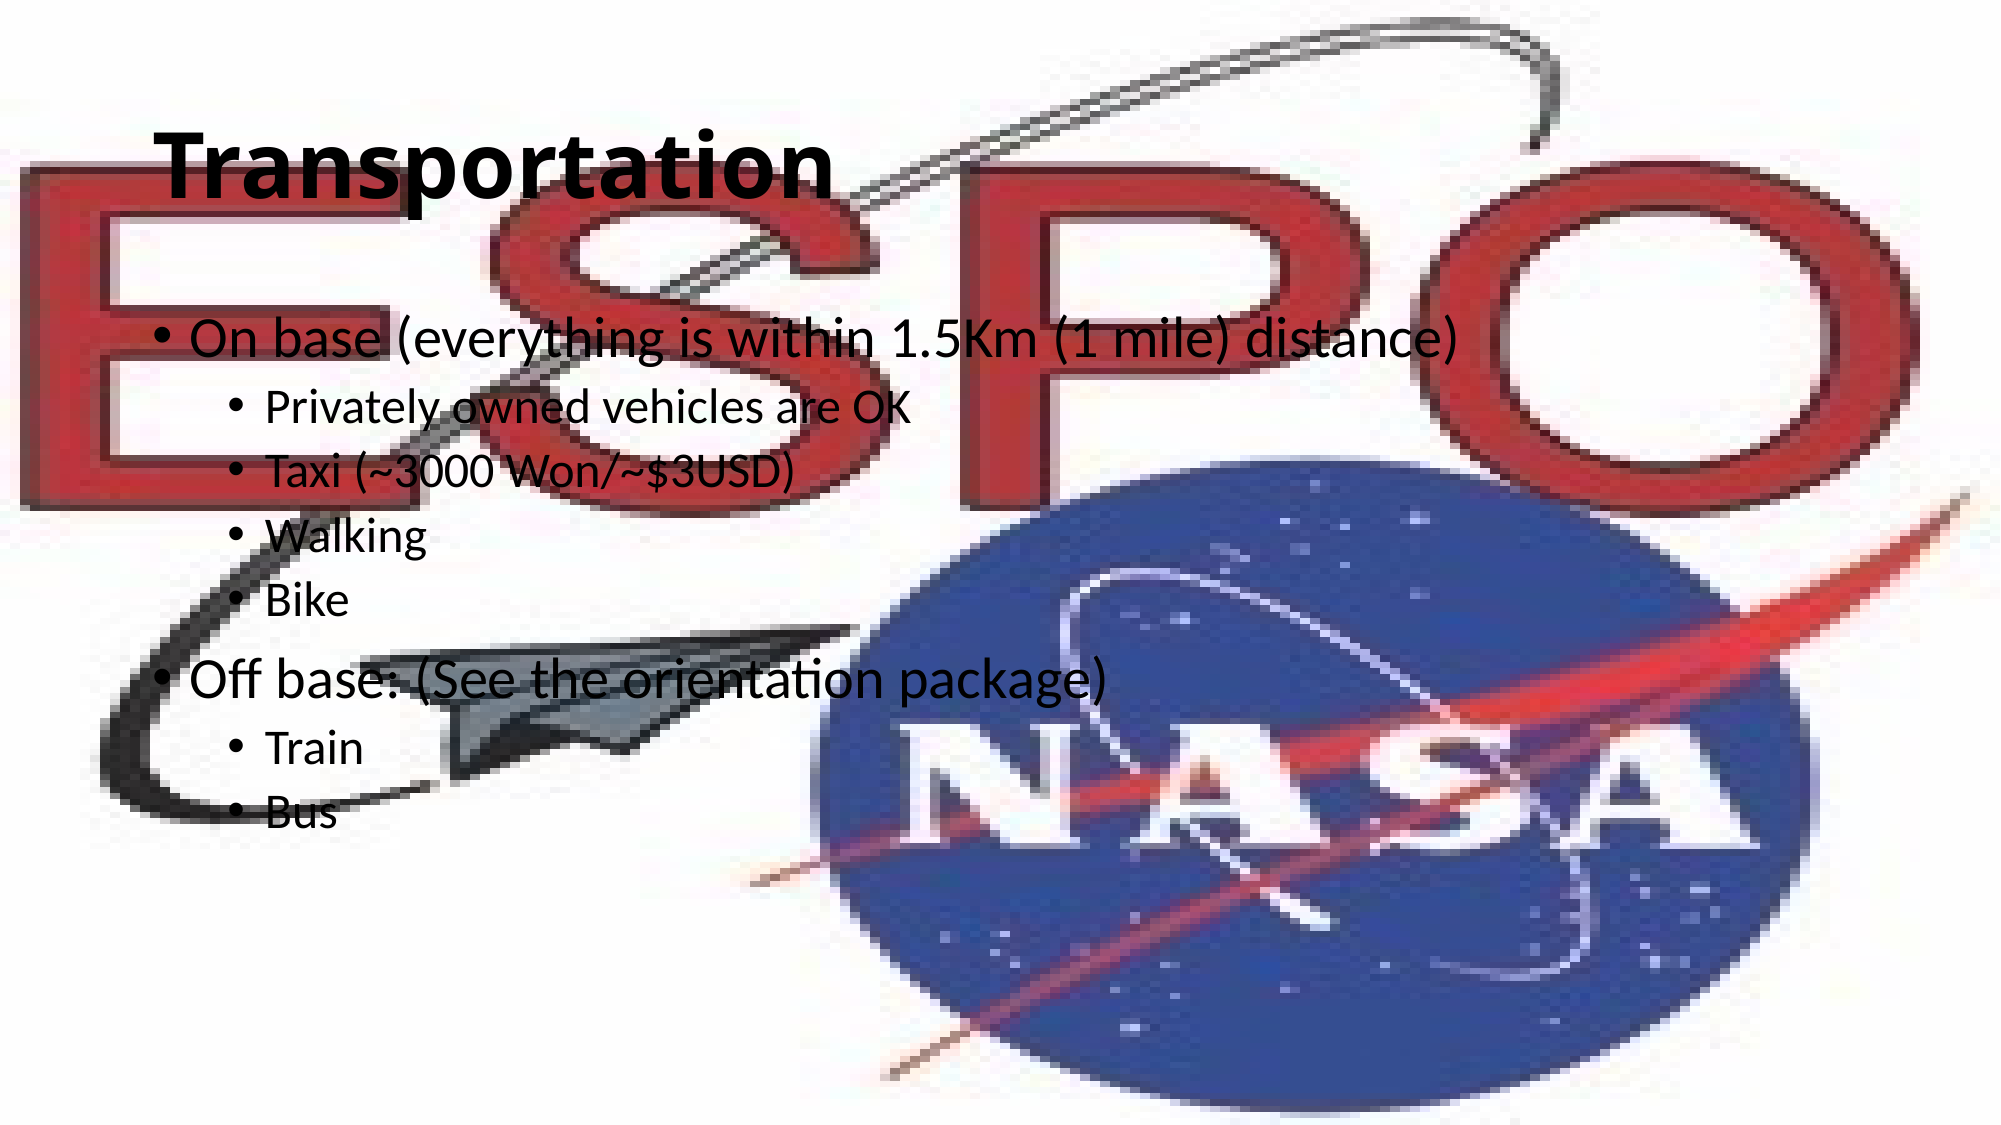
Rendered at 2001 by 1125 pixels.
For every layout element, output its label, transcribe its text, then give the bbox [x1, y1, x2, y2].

title Transportation [137, 59, 1863, 278]
picture [0, 0, 2001, 1125]
list On base (everything is within 1.5Km (1 mile) distance) Privately owned vehicles are OK Taxi (~3000 Won/~$3USD) Walking Bike Off base: (See the orientation package) Train Bus [137, 299, 1863, 984]
